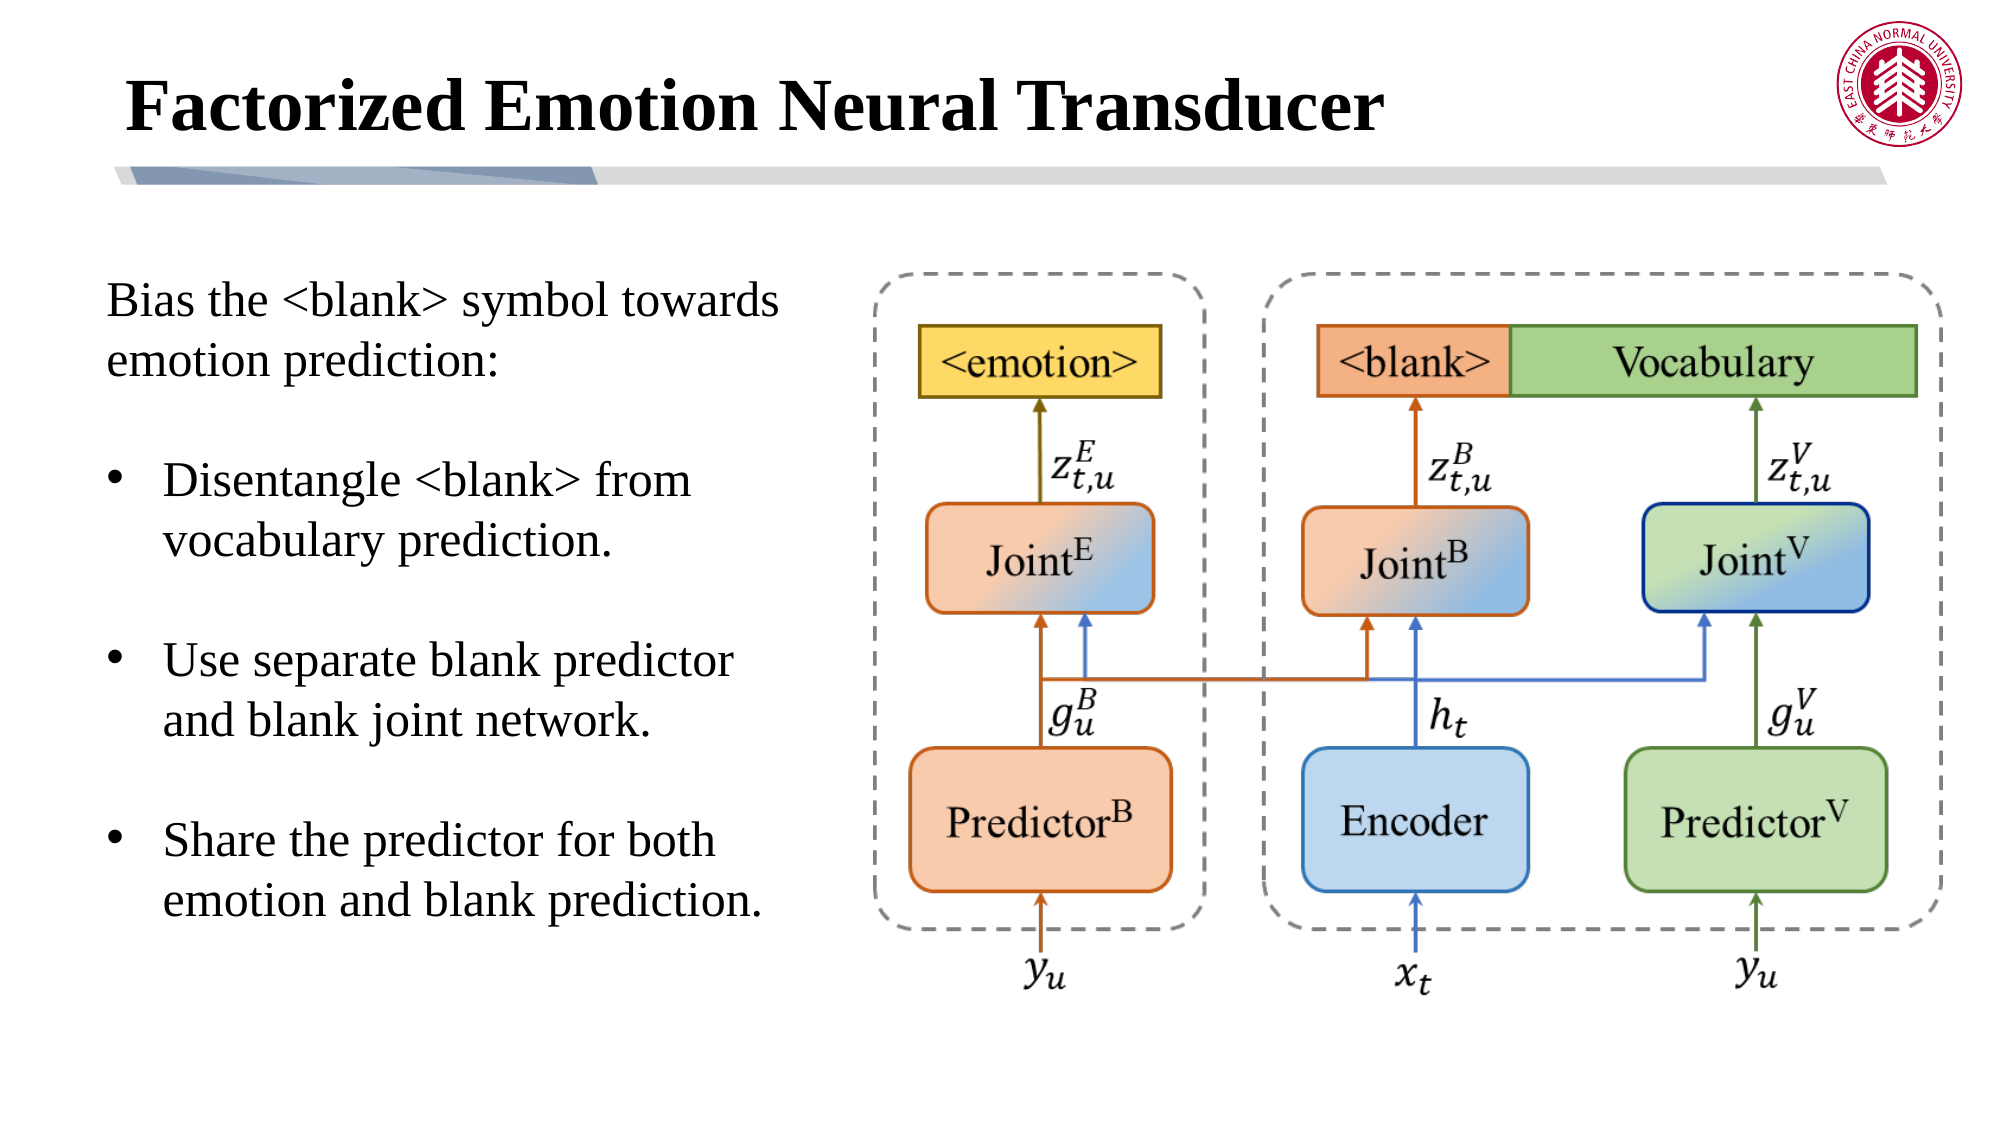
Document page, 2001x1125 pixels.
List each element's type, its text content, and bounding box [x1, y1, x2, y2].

text_box Bias the <blank> symbol towards emotion prediction: Disentangle <blank> from vocabulary prediction. Use separate blank predictor and blank joint network. Share the predictor for both emotion and blank prediction. [91, 259, 822, 934]
picture [873, 272, 1943, 1007]
text_box Factorized Emotion Neural Transducer [110, 43, 1871, 155]
picture [1833, 16, 1965, 151]
